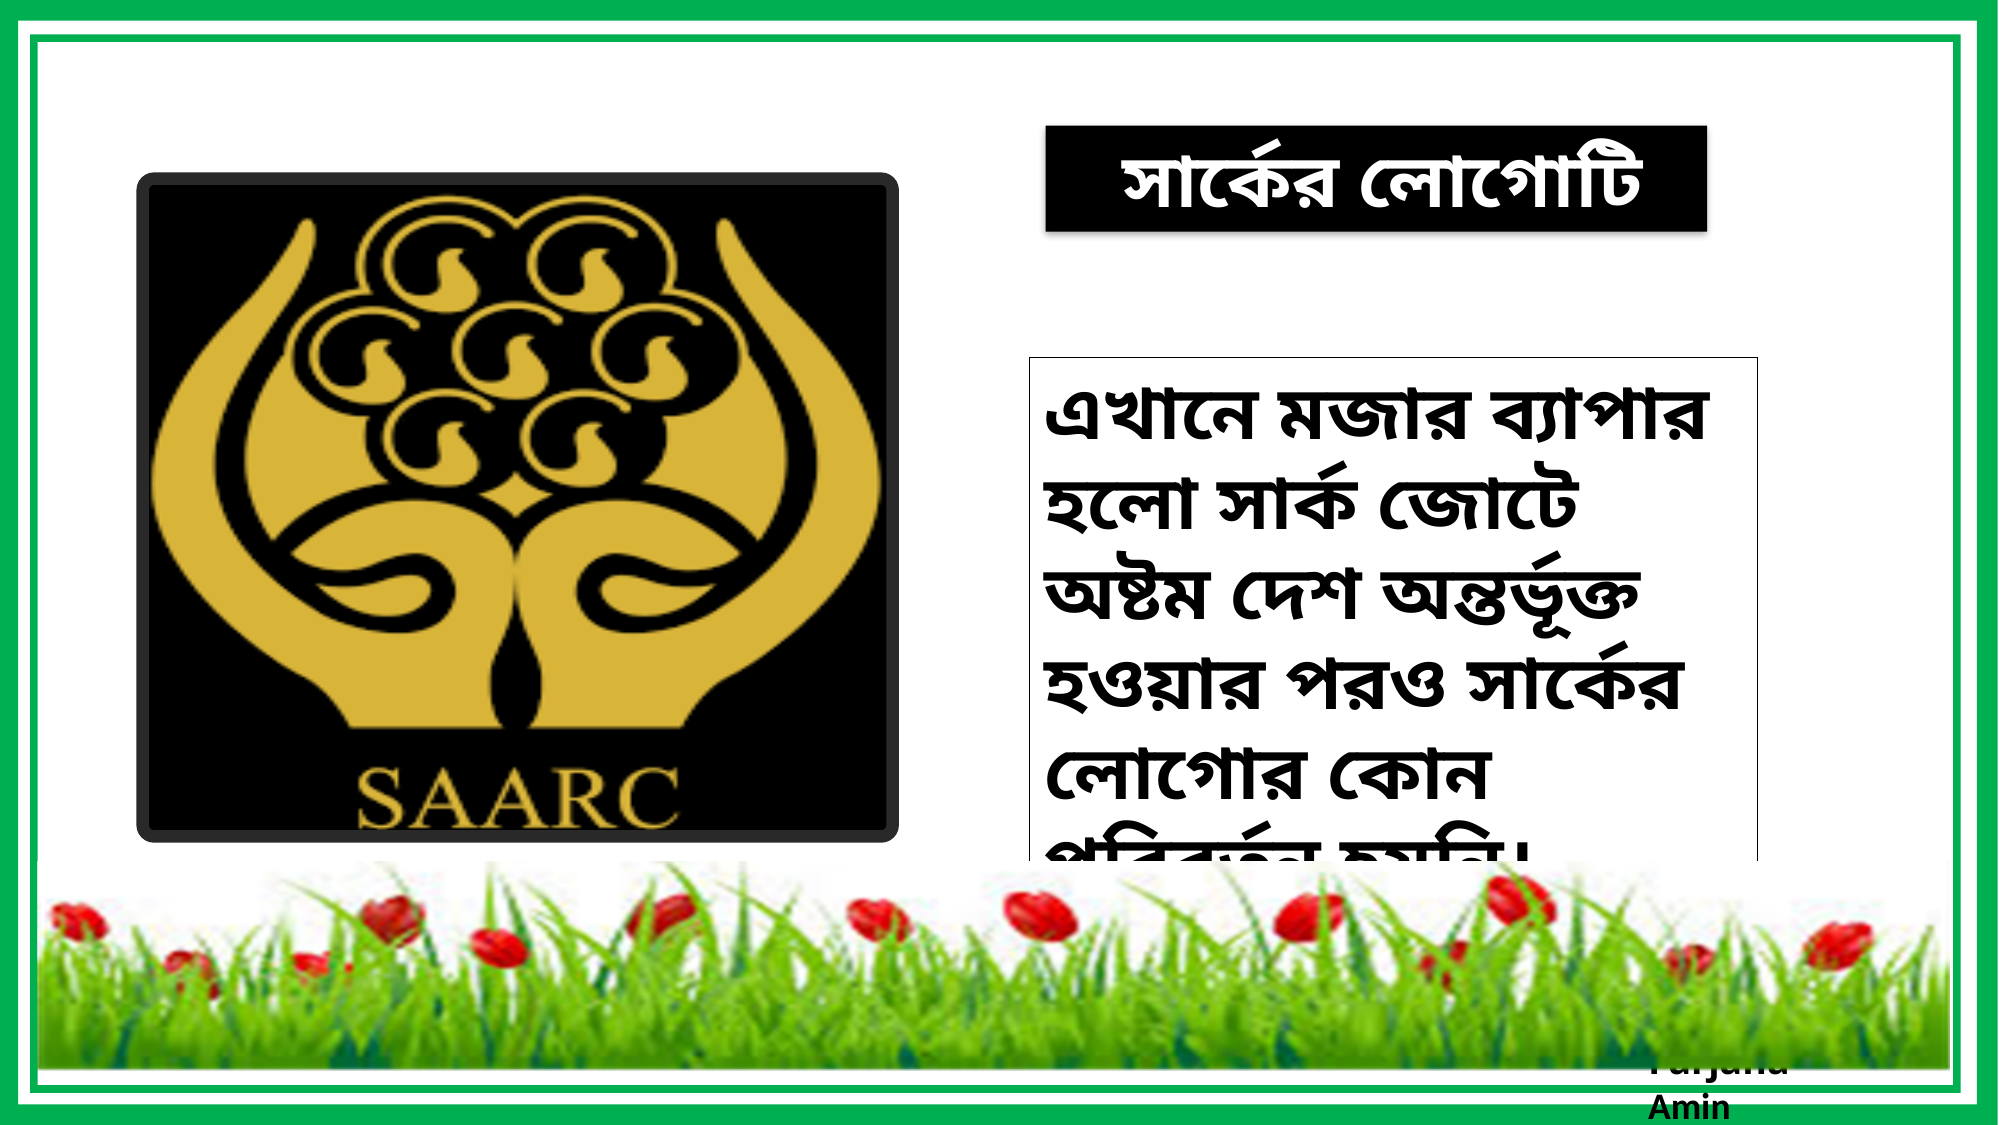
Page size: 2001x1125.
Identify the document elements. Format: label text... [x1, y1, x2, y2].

picture [37, 861, 1950, 1104]
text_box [1045, 125, 1827, 232]
picture [142, 178, 893, 837]
text_box এখানে মজার ব্যাপার হলো সার্ক জোটে অষ্টম দেশ অন্তর্ভূক্ত হওয়ার পরও সার্কের লোগোর কোন পরিবর্তন হয়নি। [1029, 357, 1758, 861]
